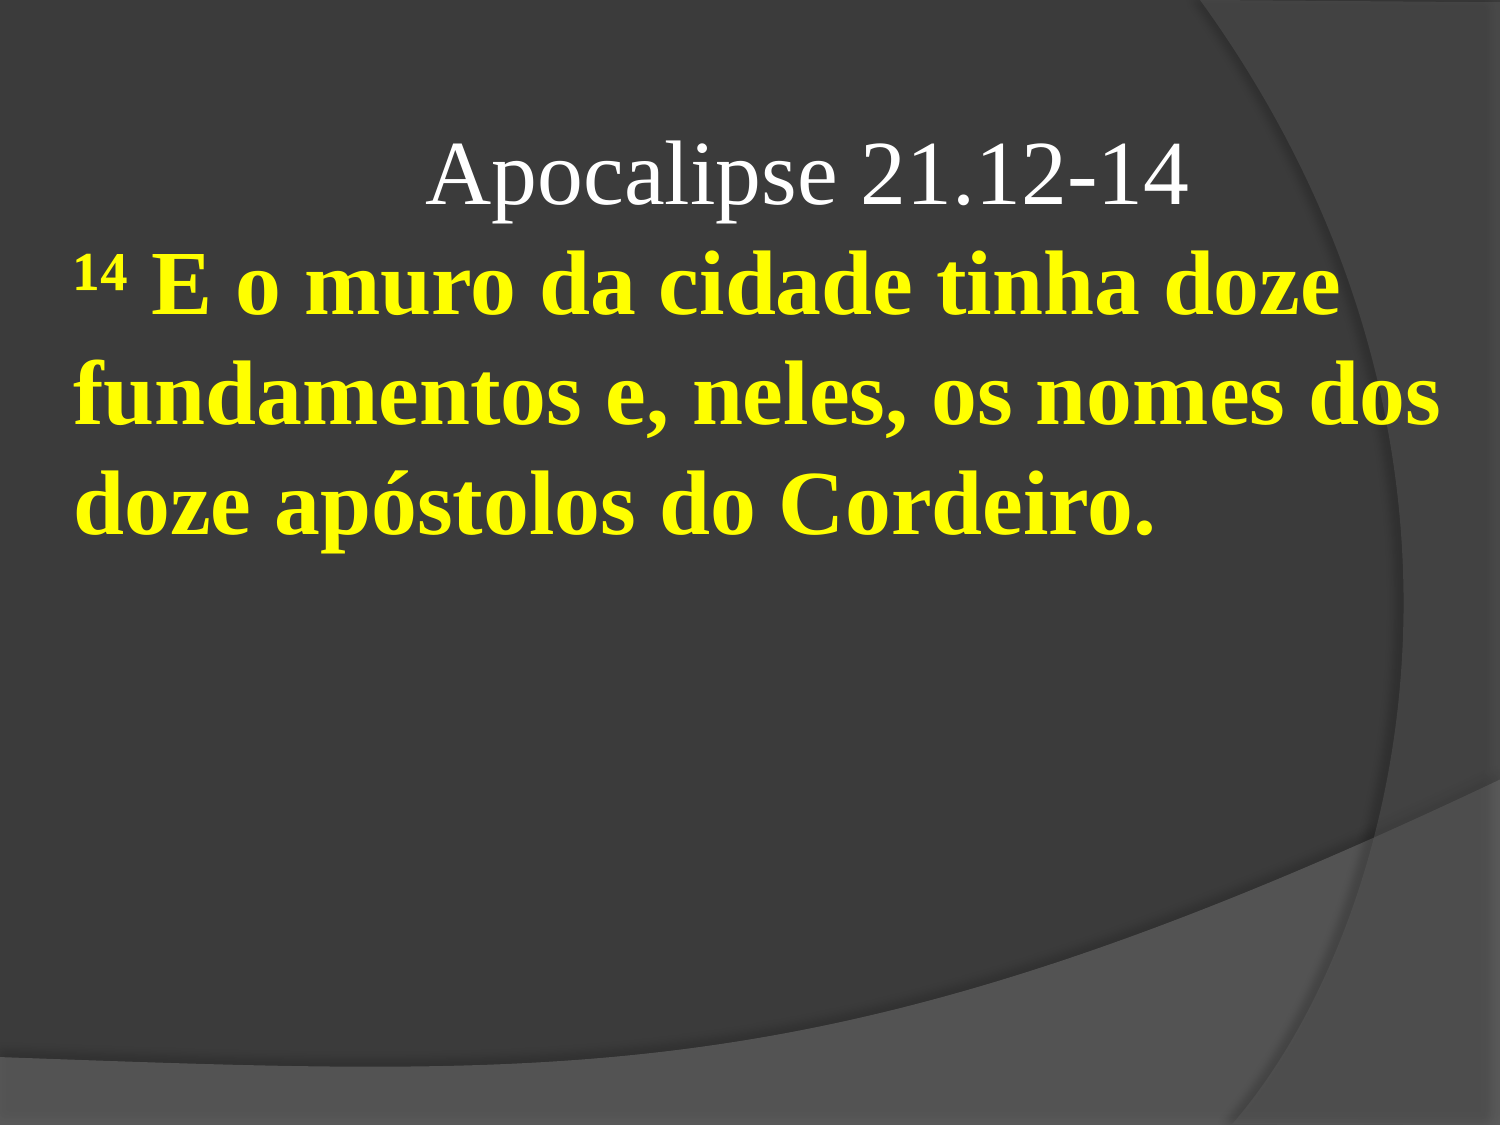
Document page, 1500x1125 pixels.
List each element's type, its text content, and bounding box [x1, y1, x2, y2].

text_box Apocalipse 21.12-14 ¹⁴ E o muro da cidade tinha doze fundamentos e, neles, os nomes dos doze apóstolos do Cordeiro. [58, 105, 1500, 665]
